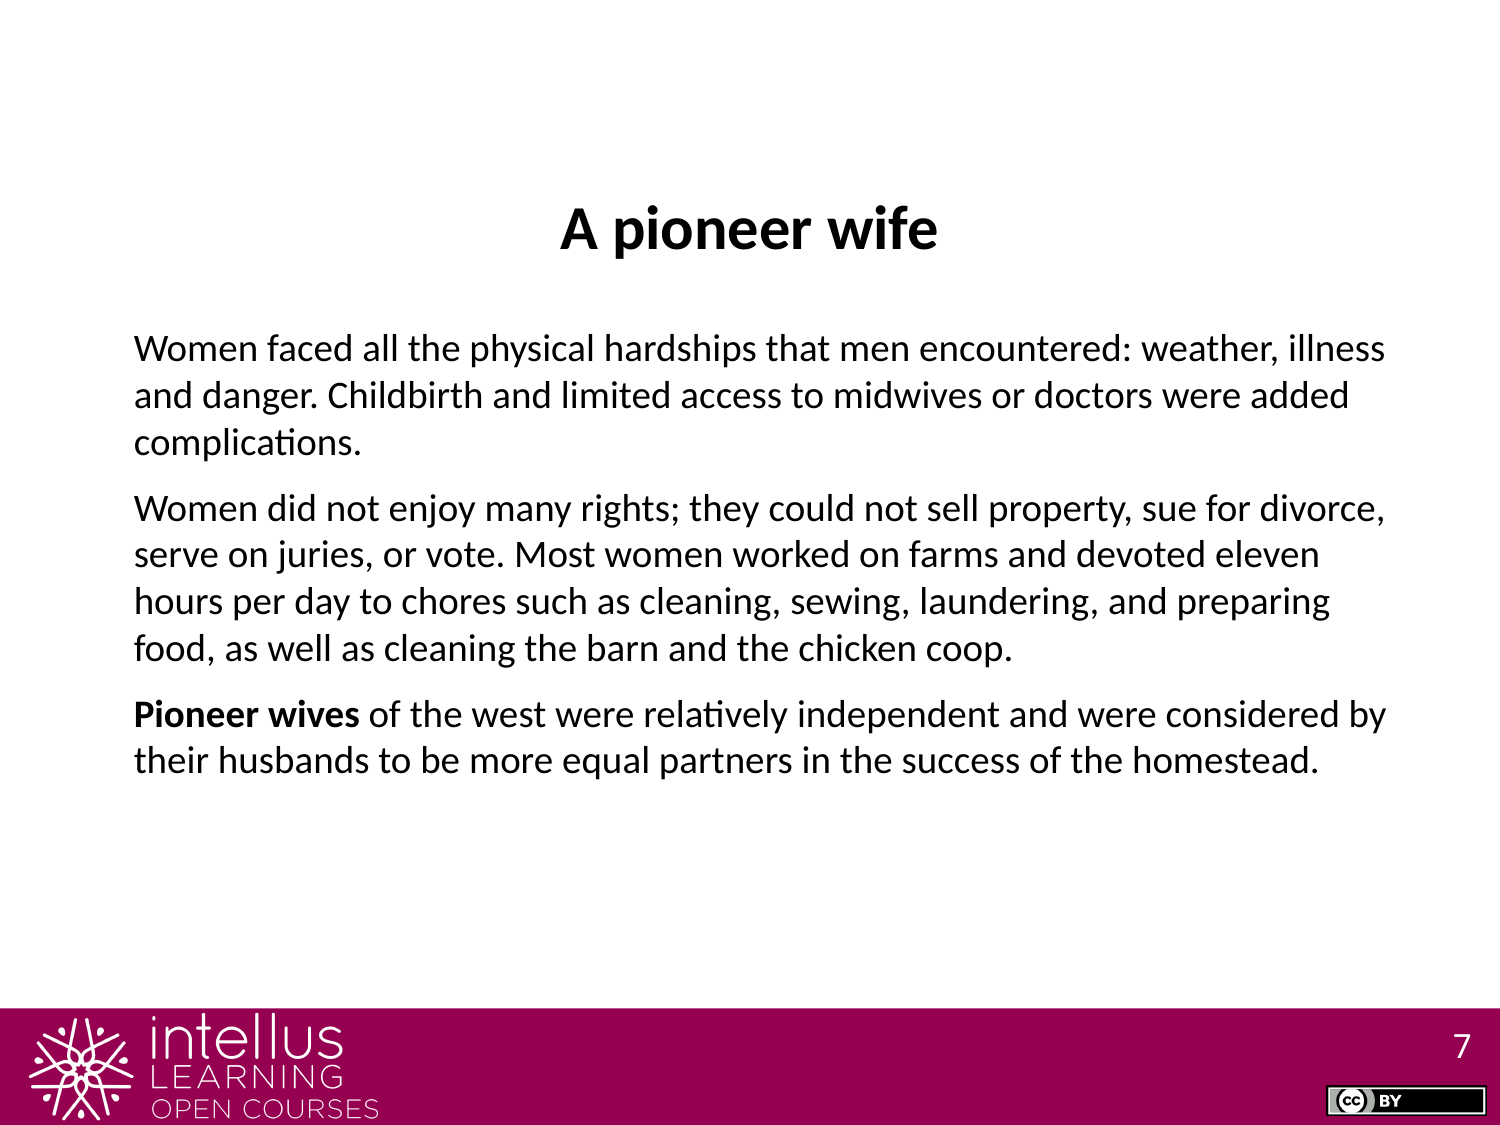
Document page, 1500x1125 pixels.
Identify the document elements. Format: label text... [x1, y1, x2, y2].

slide_number 7 [1136, 1018, 1487, 1079]
picture [28, 1008, 379, 1125]
text_box Women faced all the physical hardships that men encountered: weather, illness and danger. Childbirth and limited access to midwives or doctors were added complications. Women did not enjoy many rights; they could not sell property, sue for divorce, serve on juries, or vote. Most women worked on farms and devoted eleven hours per day to chores such as cleaning, sewing, laundering, and preparing food, as well as cleaning the barn and the chicken coop. Pioneer wives of the west were relatively independent and were considered by their husbands to be more equal partners in the success of the homestead. [119, 333, 1408, 880]
picture [1326, 1085, 1487, 1116]
text_box A pioneer wife [74, 191, 1425, 333]
